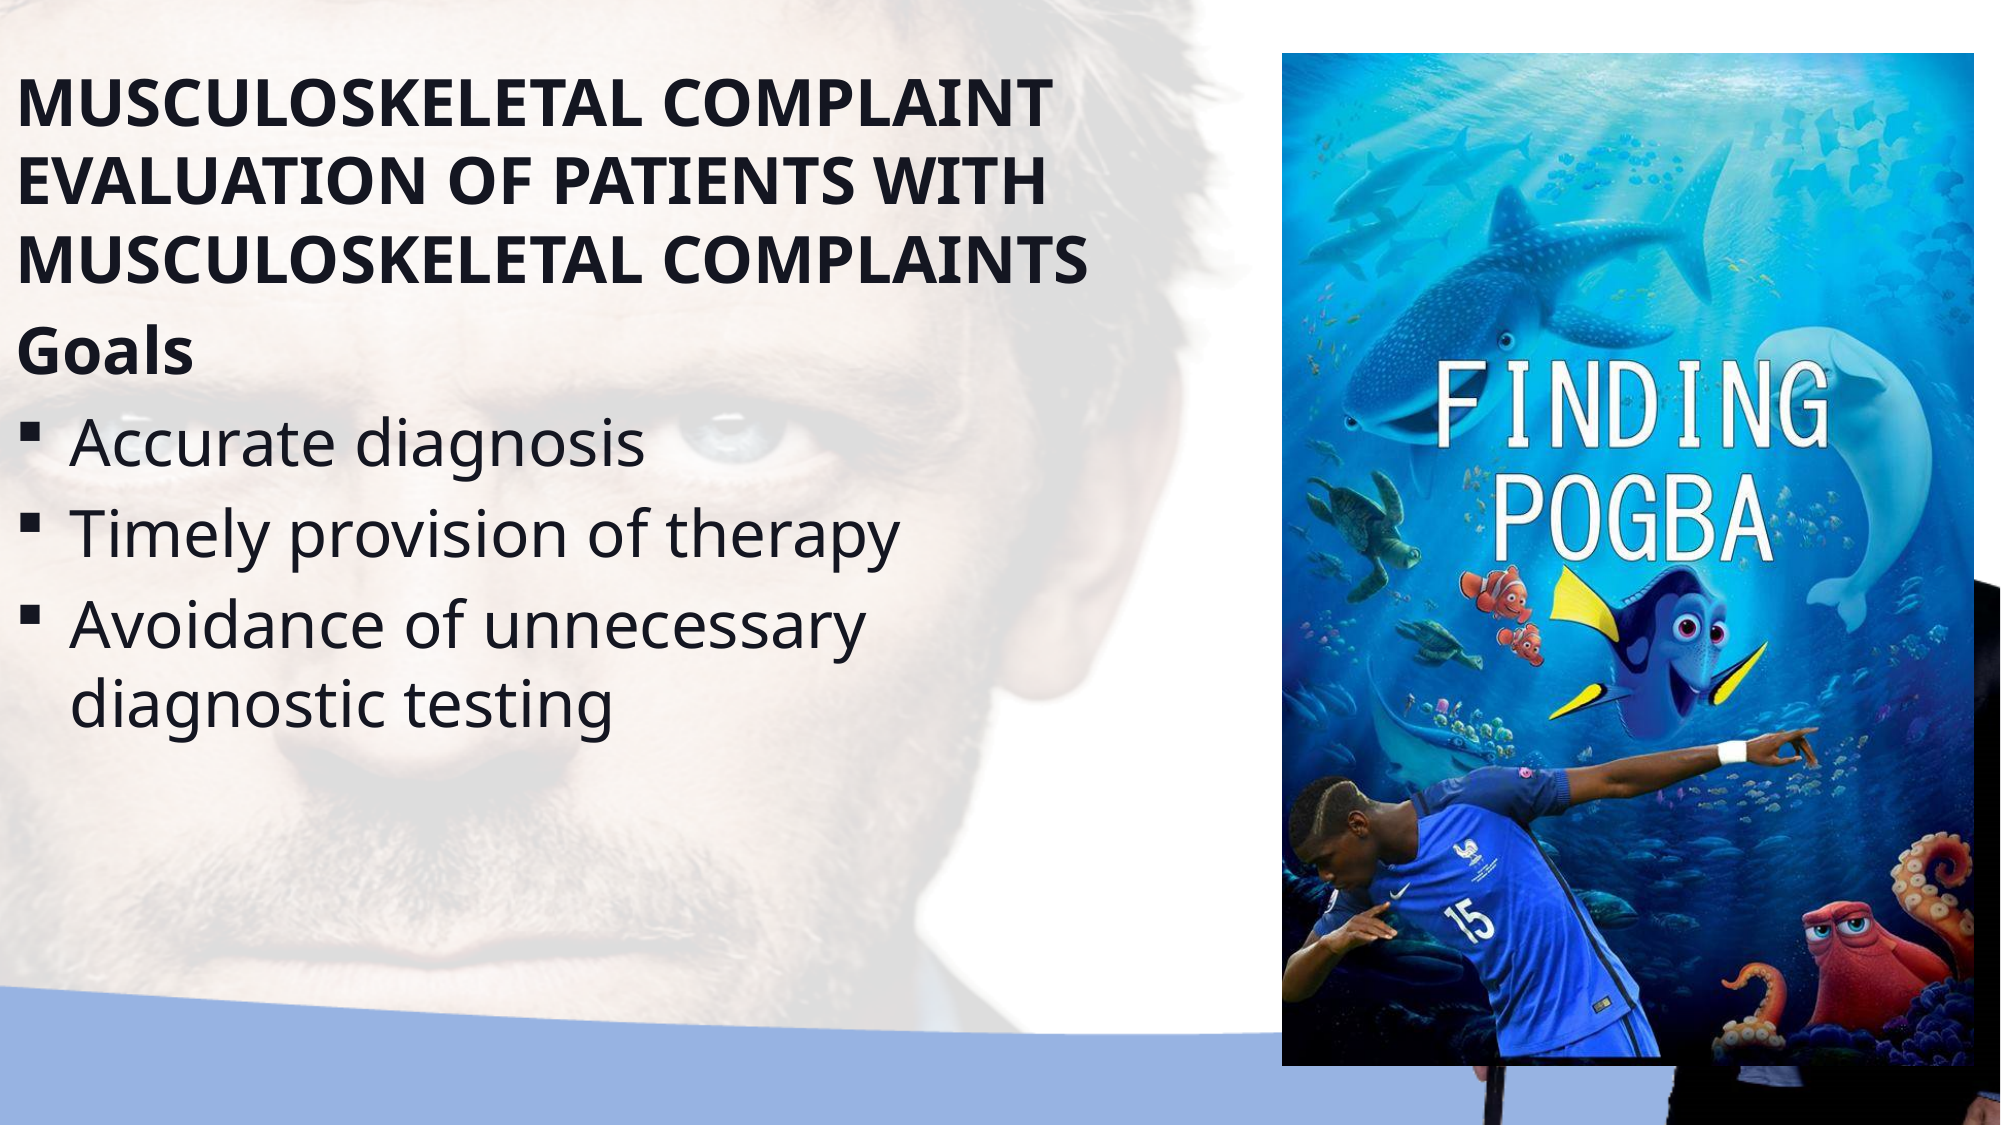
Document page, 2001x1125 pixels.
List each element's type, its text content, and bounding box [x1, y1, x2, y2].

picture [0, 0, 2001, 1125]
list MUSCULOSKELETAL COMPLAINT EVALUATION OF PATIENTS WITH MUSCULOSKELETAL COMPLAINTS Goals Accurate diagnosis Timely provision of therapy Avoidance of unnecessary diagnostic testing [0, 53, 1210, 829]
